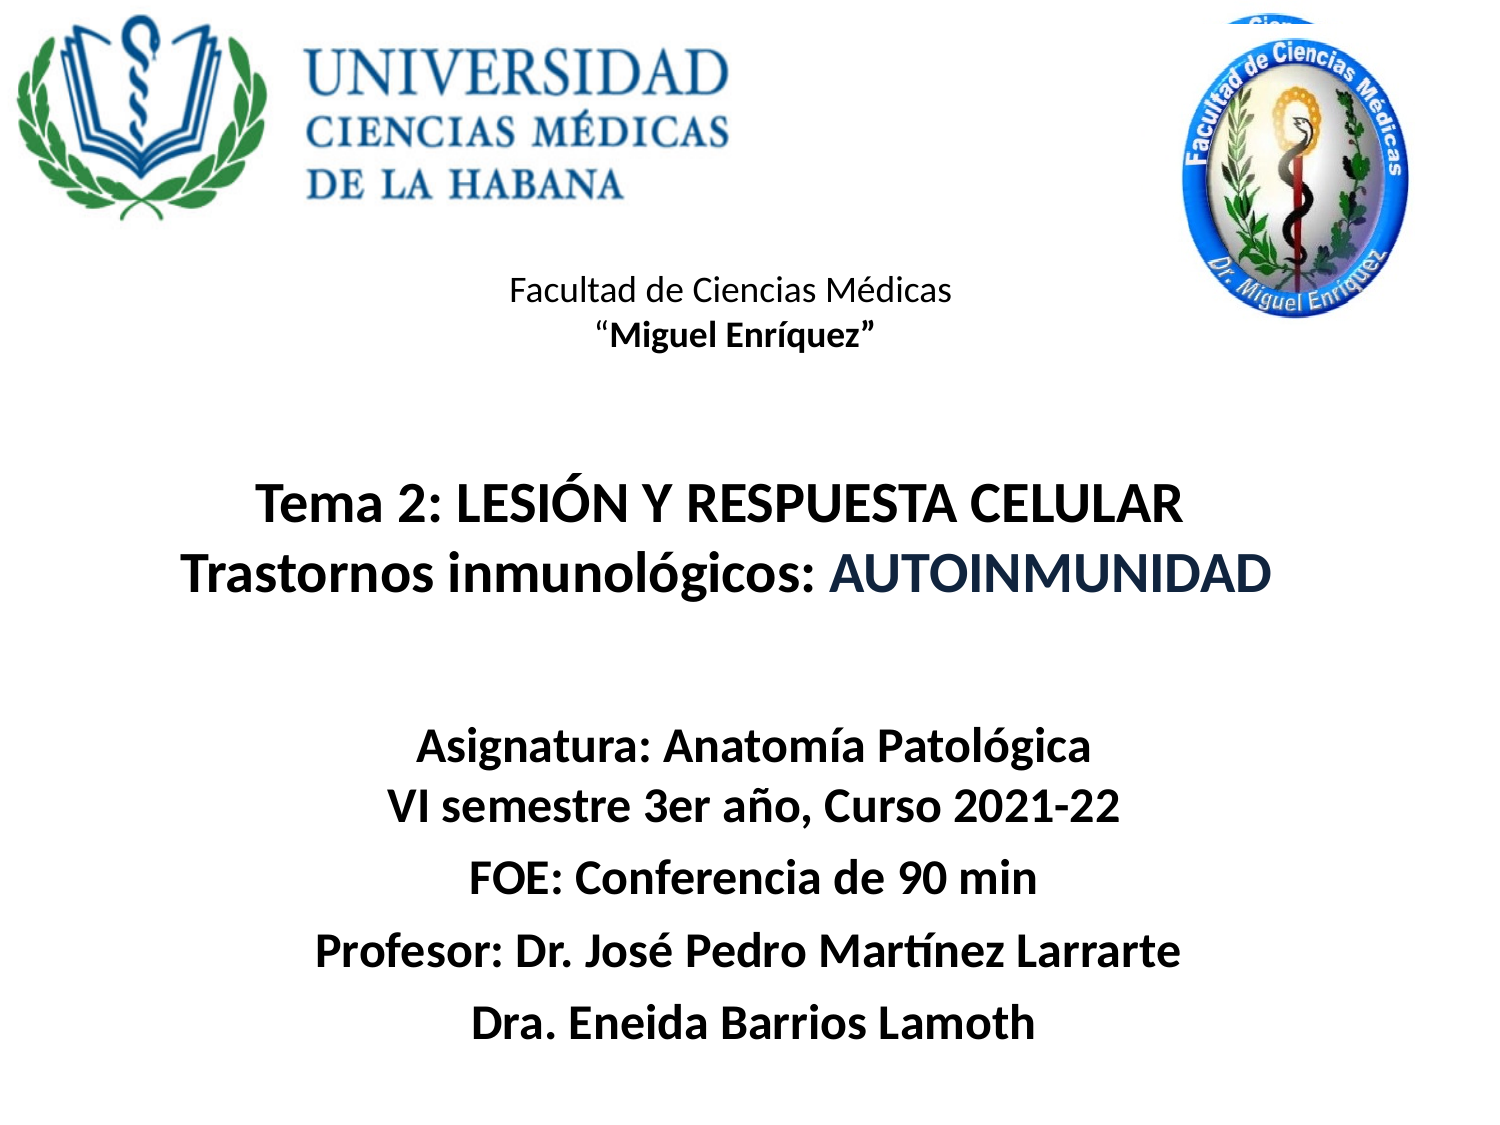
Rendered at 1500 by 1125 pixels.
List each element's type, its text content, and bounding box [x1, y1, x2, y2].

picture [1124, 0, 1469, 328]
picture [0, 0, 768, 235]
text_box Tema 2: LESIÓN Y RESPUESTA CELULAR Trastornos inmunológicos: AUTOINMUNIDAD [105, 456, 1348, 612]
text_box Asignatura: Anatomía Patológica VI semestre 3er año, Curso 2021-22 FOE: Conferencia de 90 min Profesor: Dr. José Pedro Martínez Larrarte Dra. Eneida Barrios Lamoth [171, 704, 1338, 1058]
text_box Facultad de Ciencias Médicas “Miguel Enríquez” [494, 257, 976, 363]
